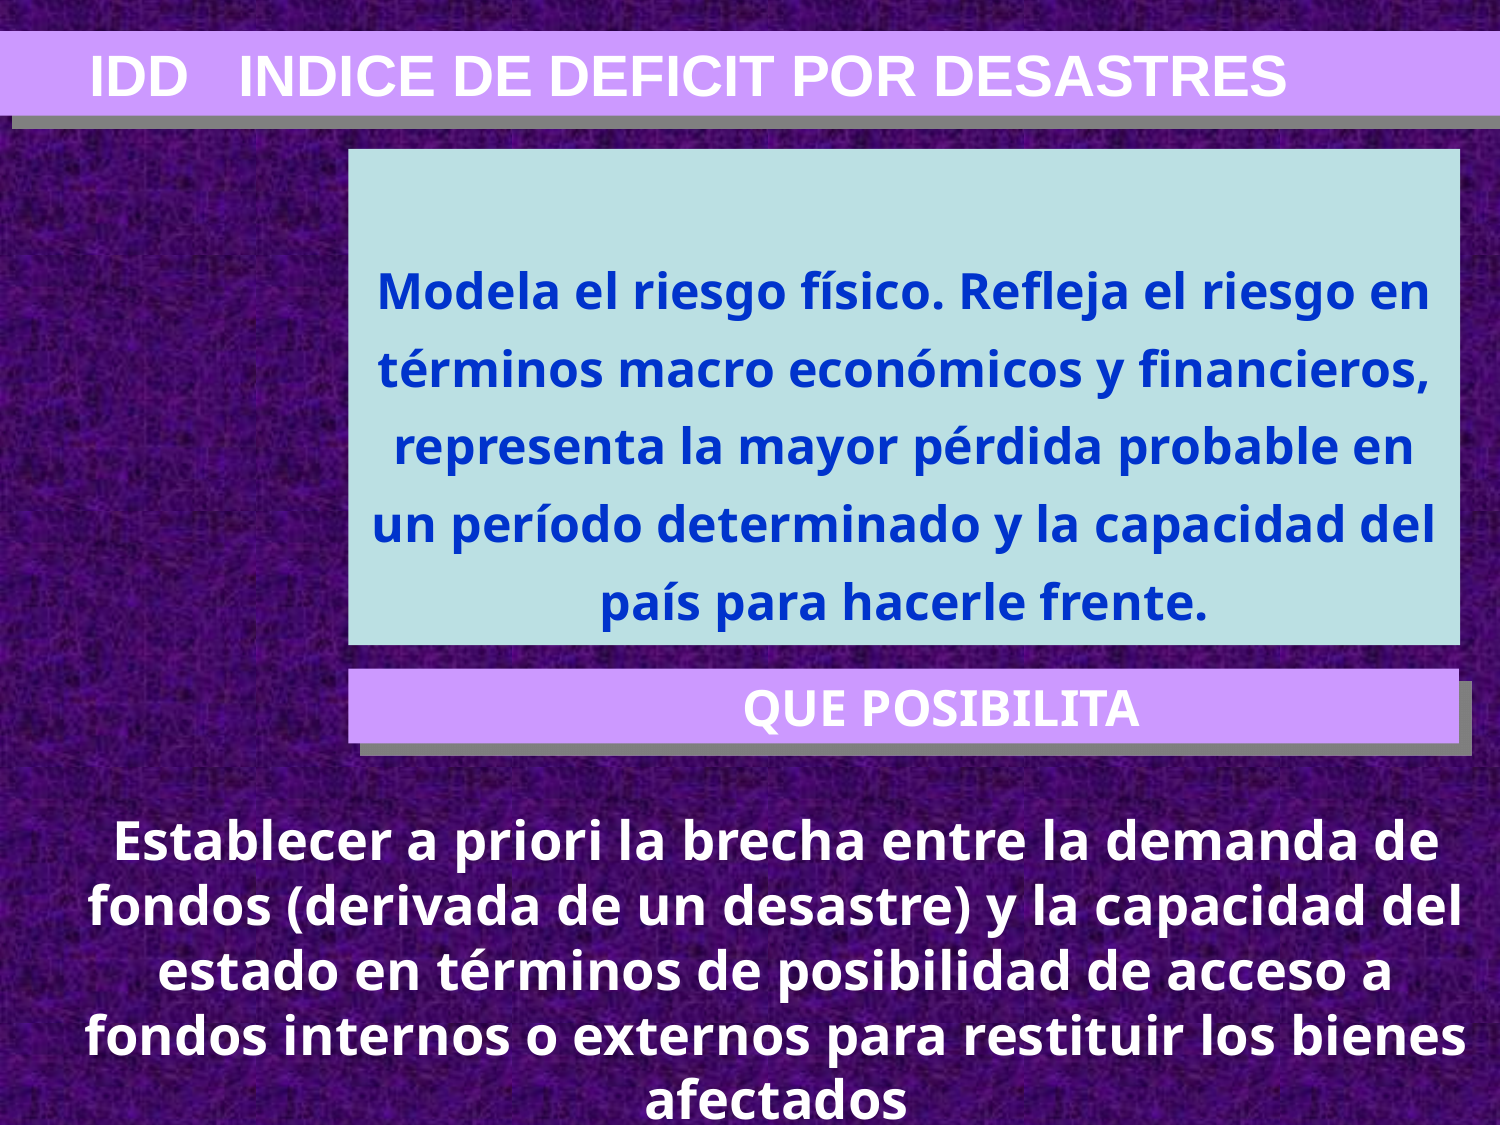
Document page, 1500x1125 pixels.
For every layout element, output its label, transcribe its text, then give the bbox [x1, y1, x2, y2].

text_box Establecer a priori la brecha entre la demanda de fondos (derivada de un desastre) y la capacidad del estado en términos de posibilidad de acceso a fondos internos o externos para restituir los bienes afectados [53, 798, 1500, 1125]
text_box Modela el riesgo físico. Refleja el riesgo en términos macro económicos y financieros, representa la mayor pérdida probable en un período determinado y la capacidad del país para hacerle frente. [348, 148, 1461, 646]
picture [0, 116, 1500, 1125]
text_box IDD INDICE DE DEFICIT POR DESASTRES [0, 31, 1500, 116]
picture [0, 0, 1500, 31]
text_box QUE POSIBILITA [348, 668, 1459, 744]
